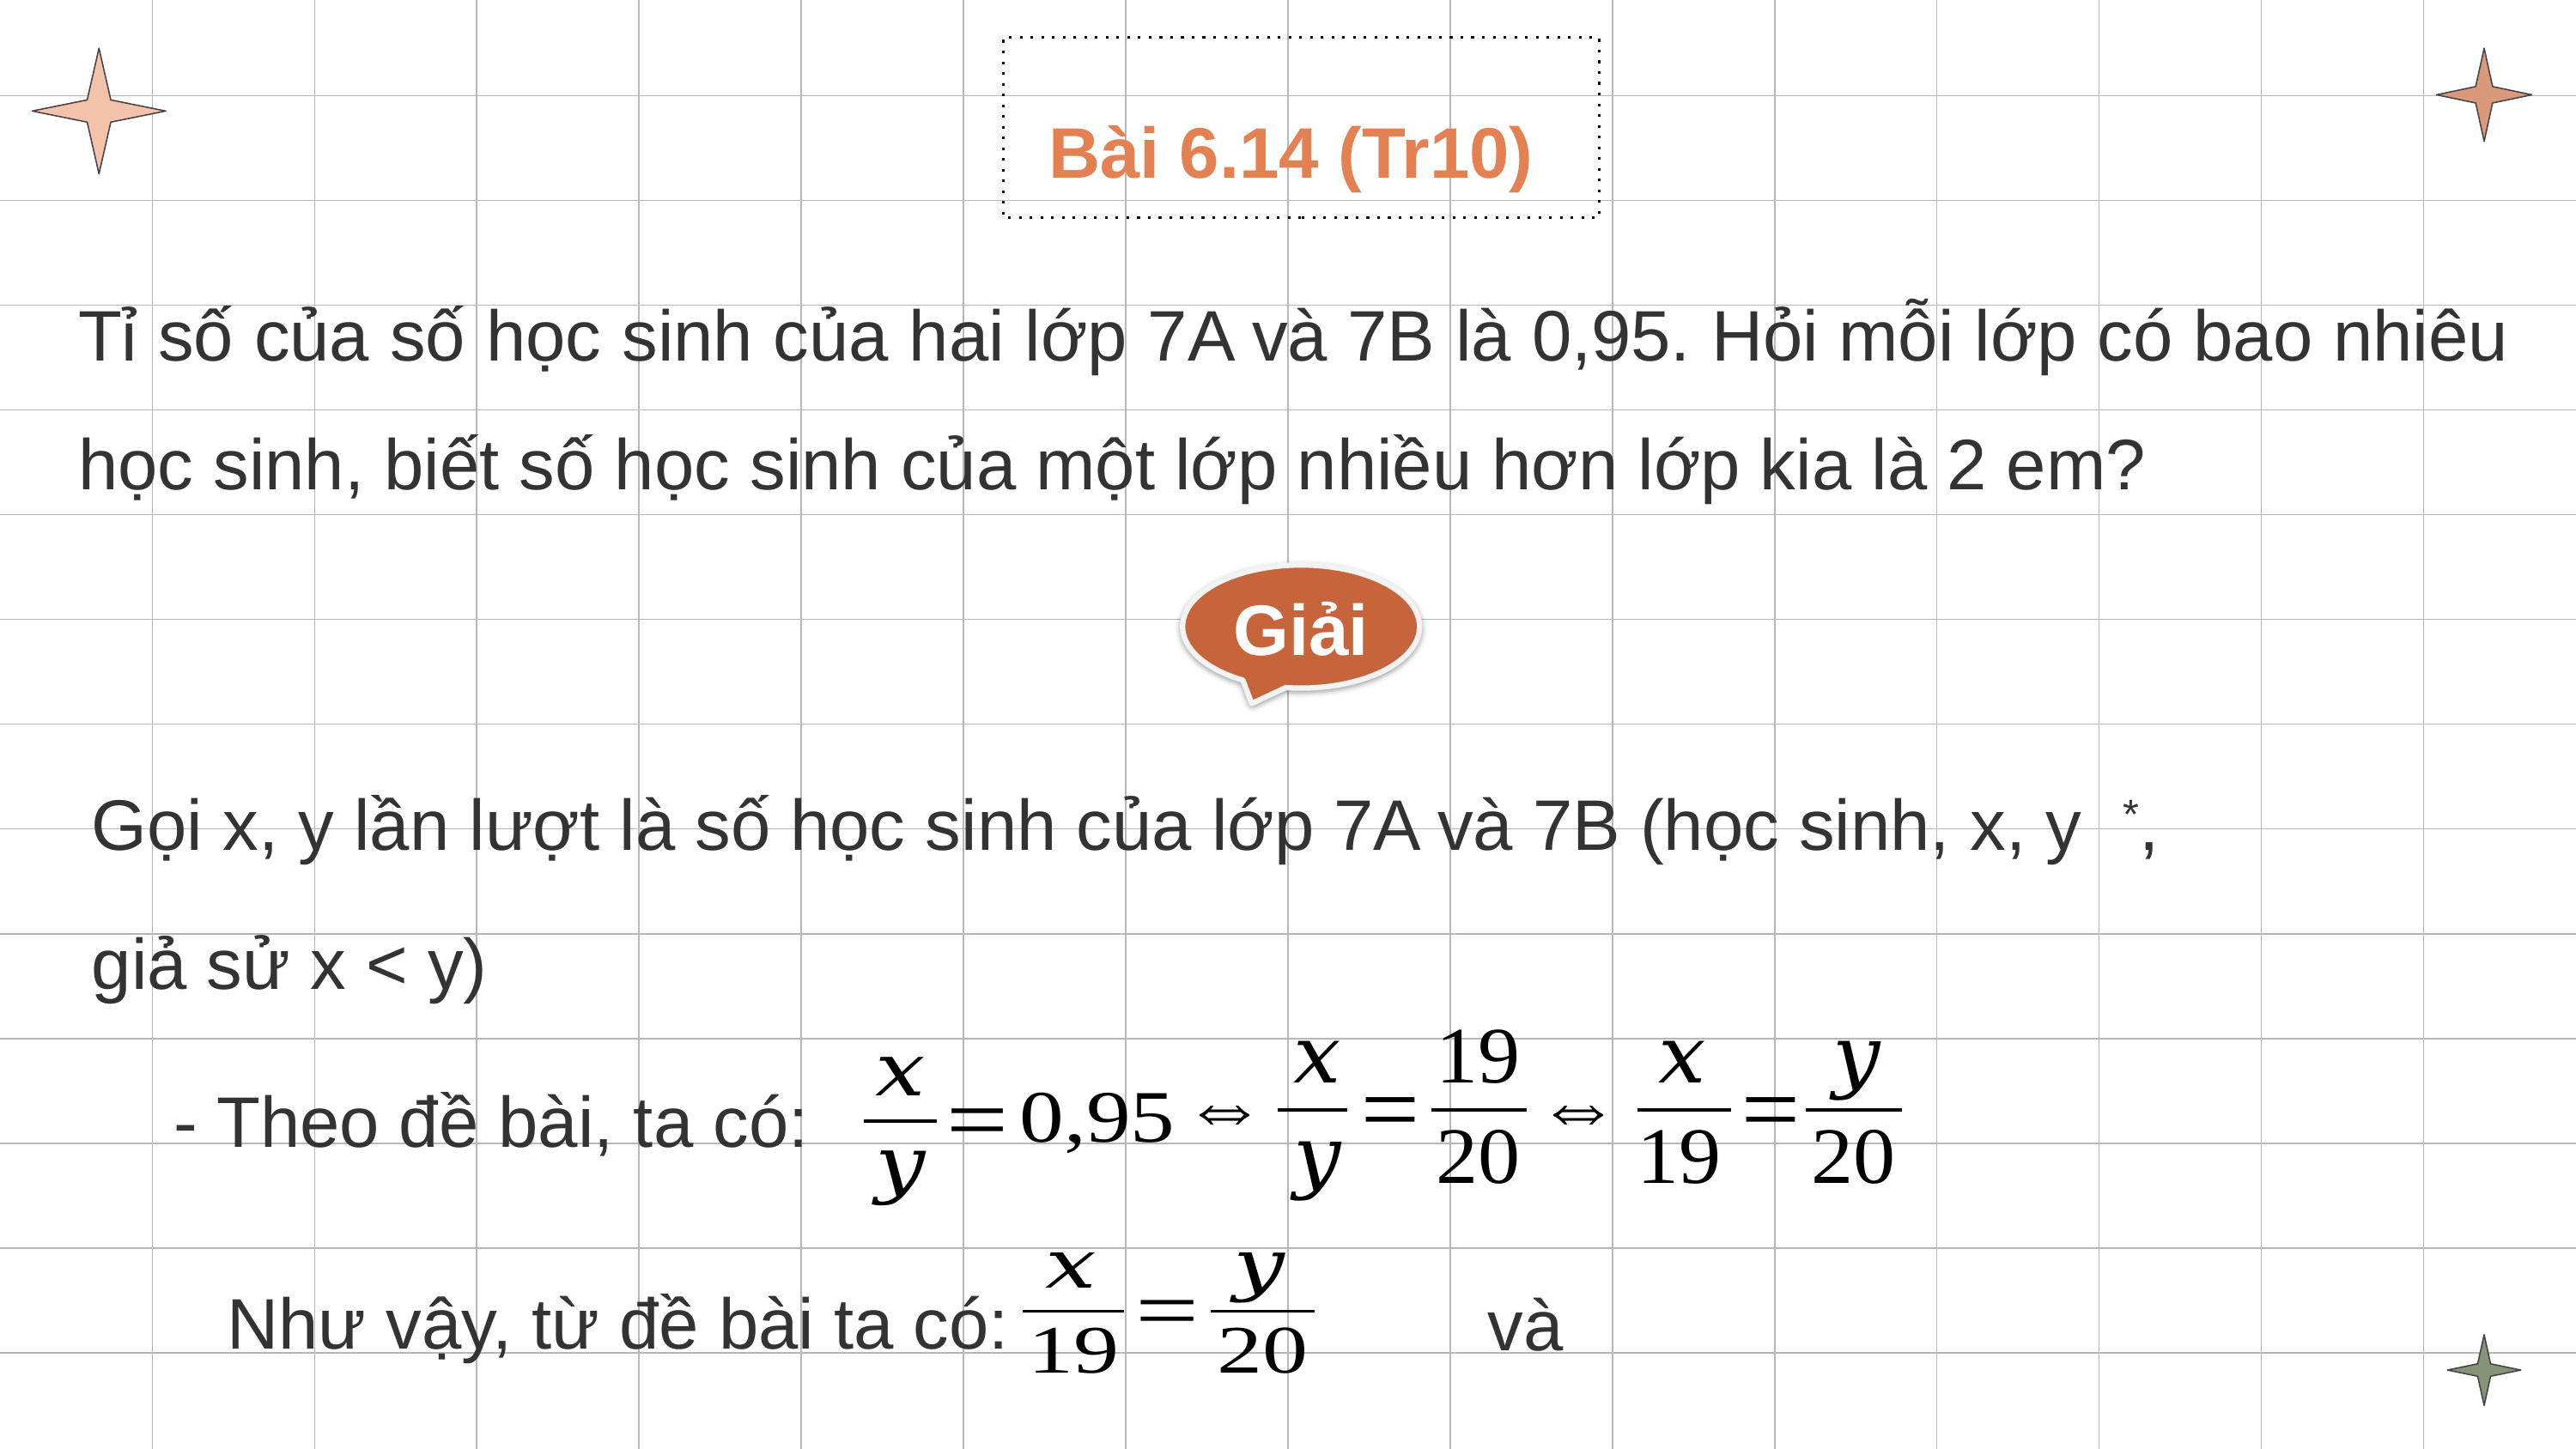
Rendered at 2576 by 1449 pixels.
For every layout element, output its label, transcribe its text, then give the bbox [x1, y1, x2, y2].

text_box Tỉ số của số học sinh của hai lớp 7A và 7B là 0,95. Hỏi mỗi lớp có bao nhiêu học sinh, biết số học sinh của một lớp nhiều hơn lớp kia là 2 em? [65, 239, 2523, 511]
text_box [2436, 48, 2532, 142]
text_box - Theo đề bài, ta có: [161, 1026, 2308, 1168]
text_box Giải [1180, 562, 1423, 706]
text_box [32, 48, 167, 174]
text_box [2447, 1334, 2521, 1406]
text_box Bài 6.14 (Tr10) [1003, 37, 1600, 218]
text_box Như vậy, từ đề bài ta có: [214, 1228, 2222, 1370]
